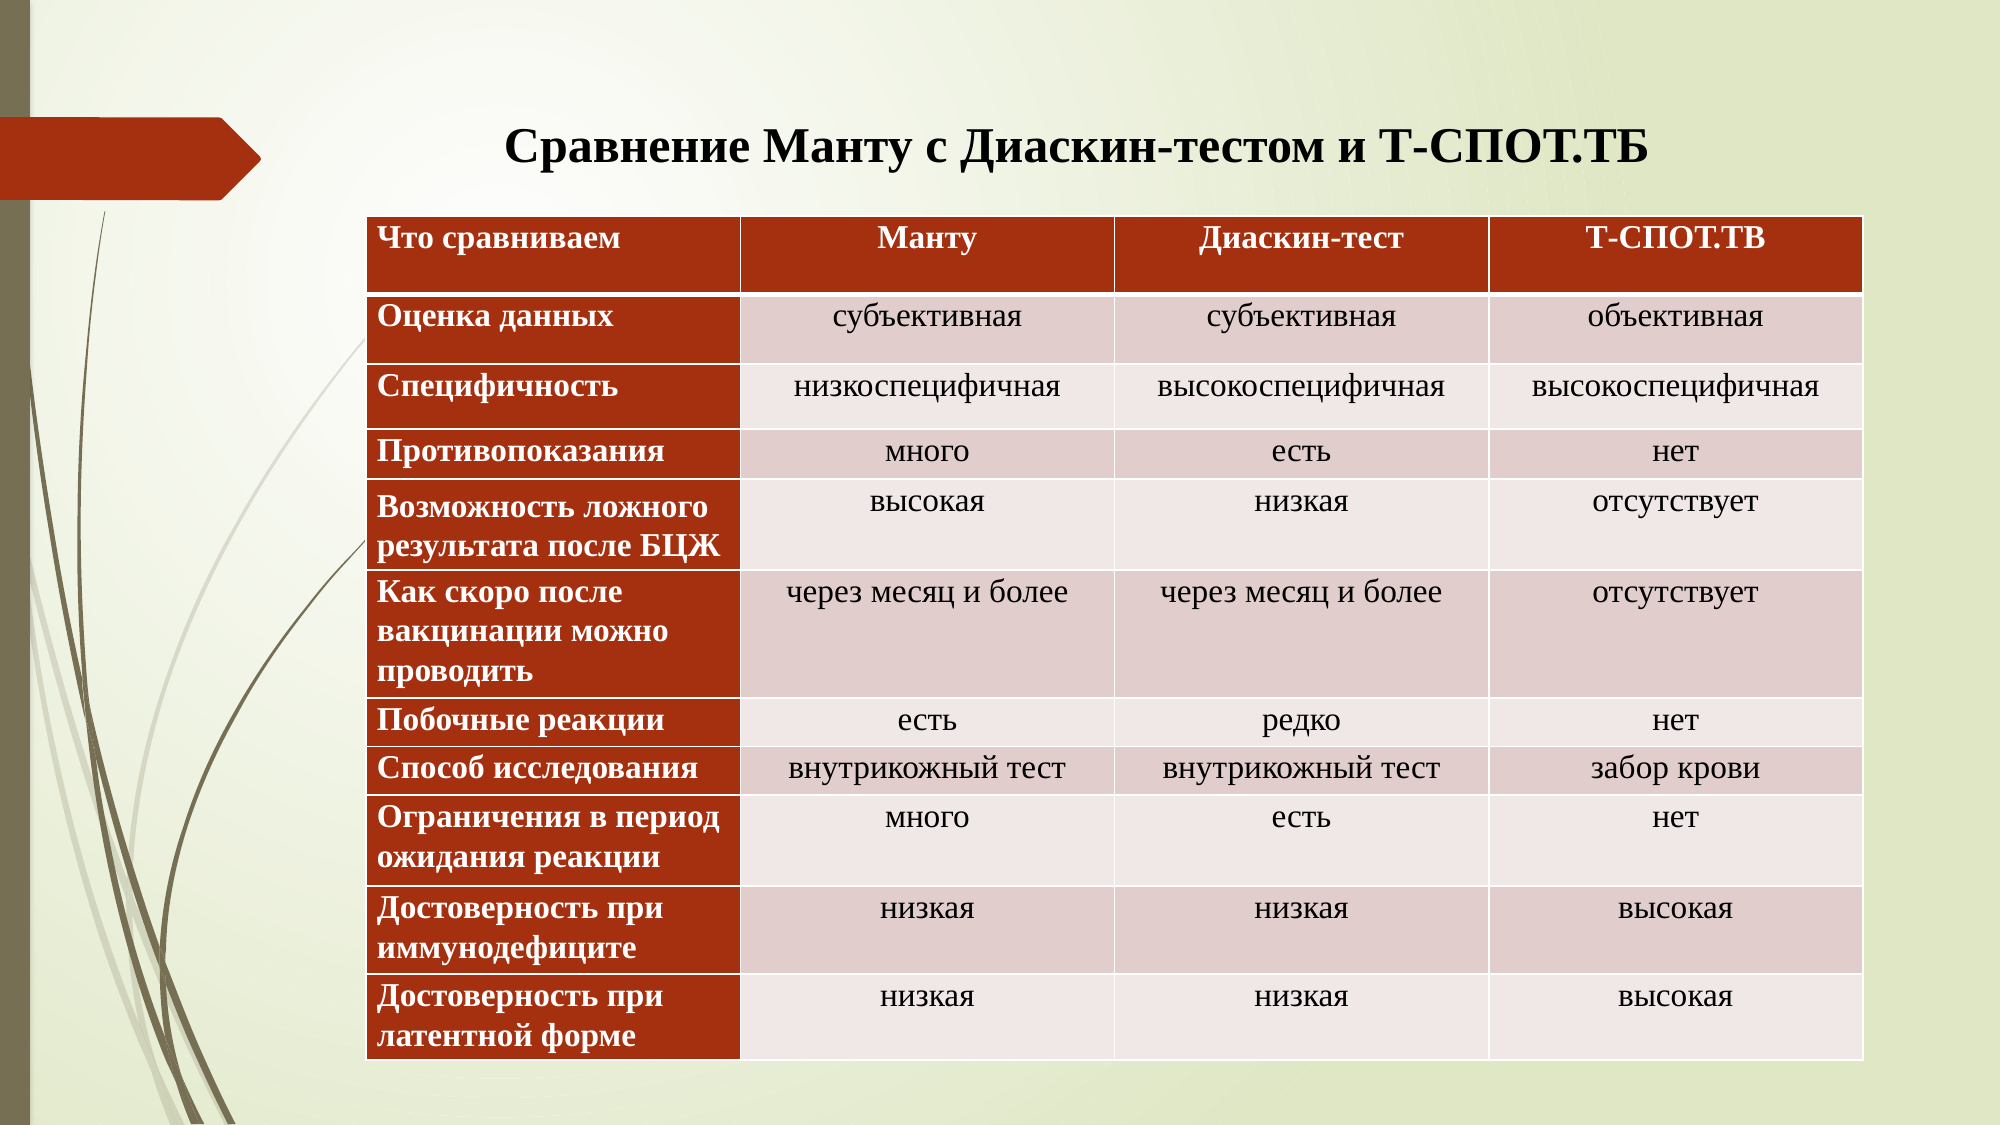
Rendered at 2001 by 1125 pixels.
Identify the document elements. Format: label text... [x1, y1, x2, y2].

table_cell много [741, 796, 1114, 885]
table_cell Оценка данных [367, 297, 740, 363]
table_cell высокая [1490, 887, 1862, 973]
table_cell есть [1115, 430, 1488, 478]
table_cell Противопоказания [367, 430, 740, 478]
table_cell нет [1490, 430, 1862, 478]
table_cell нет [1490, 699, 1862, 746]
table_cell отсутствует [1490, 480, 1862, 569]
table_cell низкая [1115, 480, 1488, 569]
table_cell Как скоро после вакцинации можно проводить [367, 571, 740, 697]
table_cell Способ исследования [367, 747, 740, 794]
table_cell объективная [1490, 297, 1862, 363]
table_cell Достоверность при латентной форме [367, 975, 740, 1059]
table_cell Достоверность при иммунодефиците [367, 887, 740, 973]
table_cell высокая [1490, 975, 1862, 1059]
table_cell низкоспецифичная [741, 365, 1114, 428]
table_cell много [741, 430, 1114, 478]
table_header Диаскин-тест [1115, 217, 1488, 292]
table_cell есть [1115, 796, 1488, 885]
table_cell через месяц и более [1115, 571, 1488, 697]
table_cell нет [1490, 796, 1862, 885]
table_cell через месяц и более [741, 571, 1114, 697]
table_cell есть [741, 699, 1114, 746]
table_cell субъективная [741, 297, 1114, 363]
table_cell низкая [741, 975, 1114, 1059]
table_cell высокоспецифичная [1115, 365, 1488, 428]
table_cell отсутствует [1490, 571, 1862, 697]
table_cell низкая [1115, 887, 1488, 973]
table_header Что сравниваем [367, 217, 740, 292]
table_cell редко [1115, 699, 1488, 746]
table_header Т-СПОТ.ТВ [1490, 217, 1862, 292]
table_cell высокоспецифичная [1490, 365, 1862, 428]
table_cell высокая [741, 480, 1114, 569]
table_cell забор крови [1490, 747, 1862, 794]
table_cell субъективная [1115, 297, 1488, 363]
table_cell Специфичность [367, 365, 740, 428]
table_cell Ограничения в период ожидания реакции [367, 796, 740, 885]
table_cell низкая [1115, 975, 1488, 1059]
table_cell внутрикожный тест [1115, 747, 1488, 794]
table_header Манту [741, 217, 1114, 292]
table_cell внутрикожный тест [741, 747, 1114, 794]
table_cell низкая [741, 887, 1114, 973]
table_cell Возможность ложного результата после БЦЖ [367, 480, 740, 569]
table_cell Побочные реакции [367, 699, 740, 746]
text_box Сравнение Манту с Диаскин-тестом и Т-СПОТ.ТБ [489, 101, 1665, 181]
